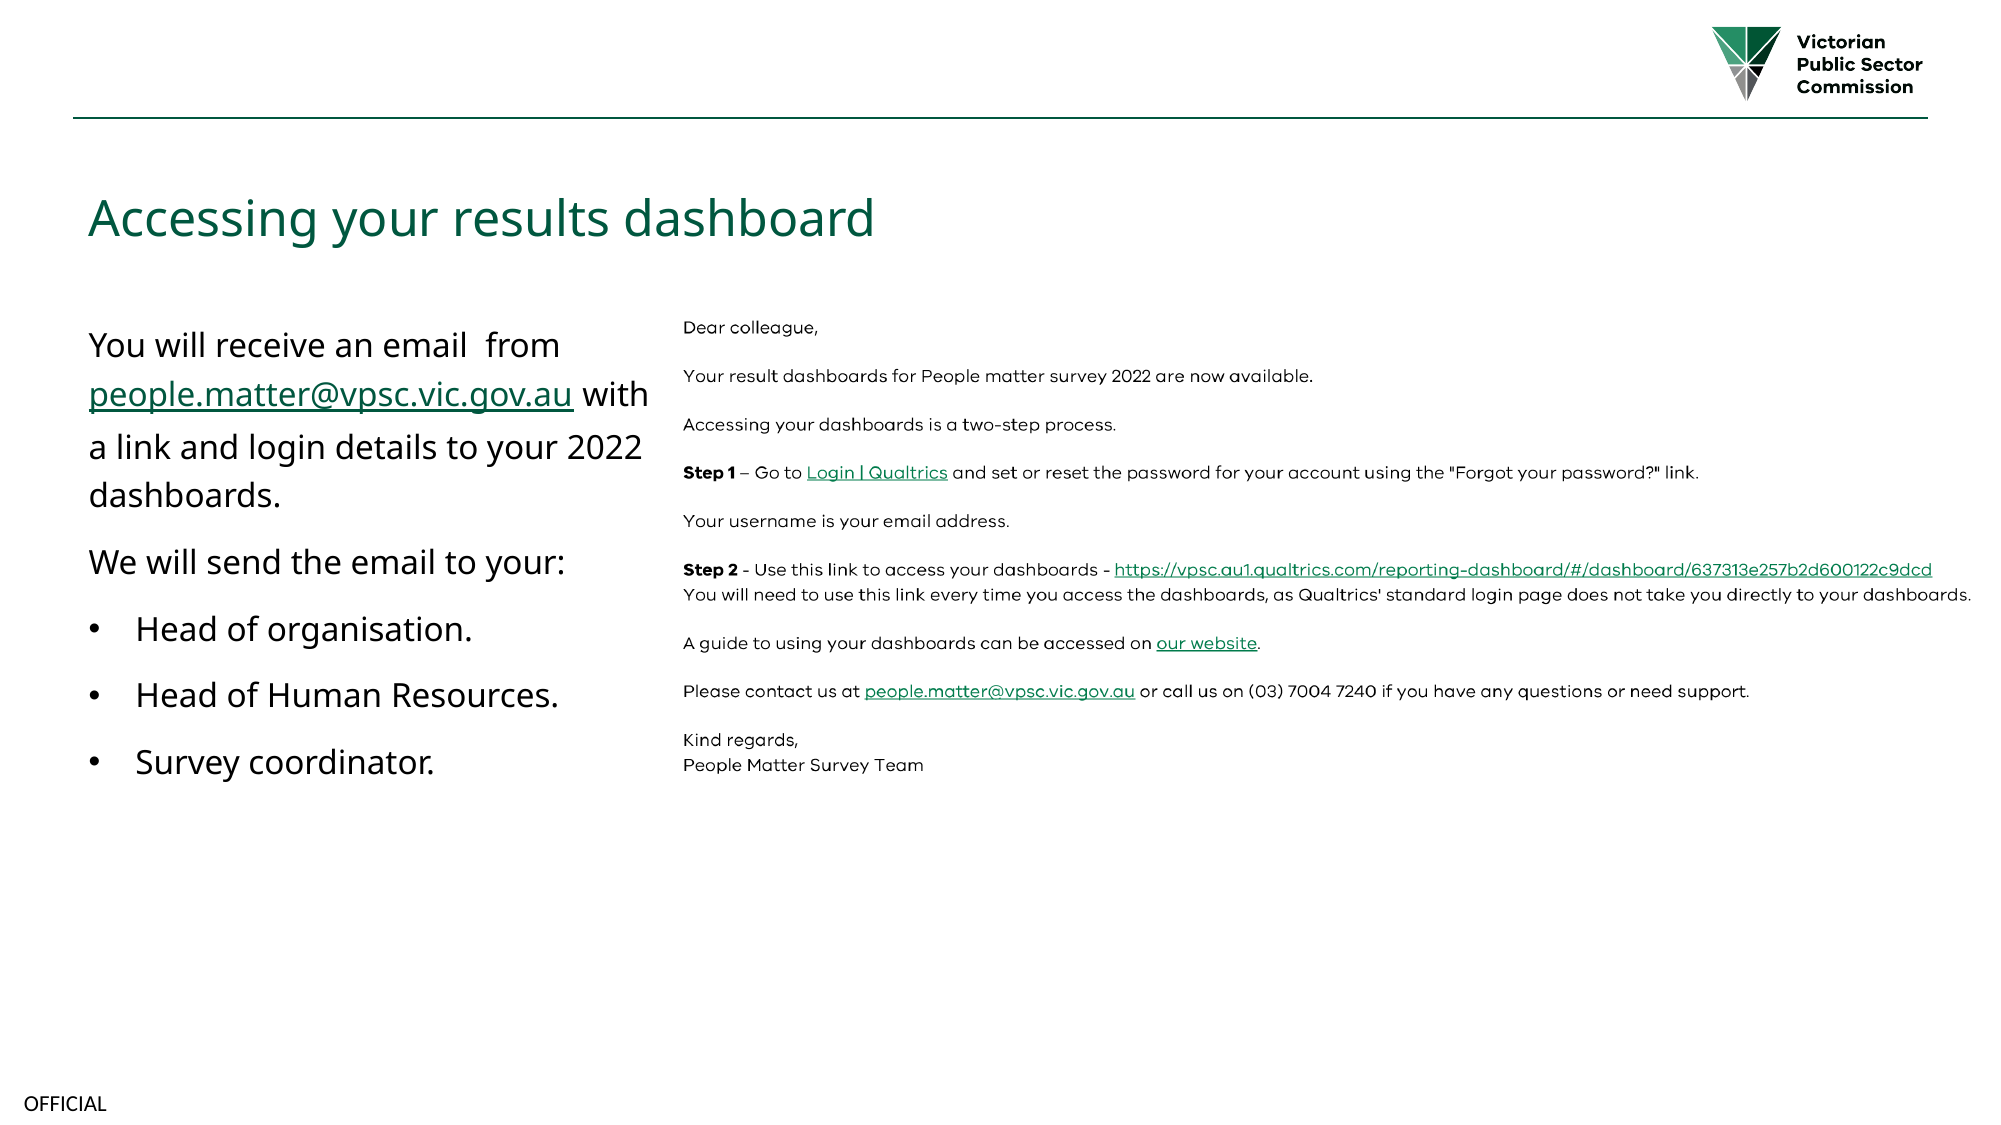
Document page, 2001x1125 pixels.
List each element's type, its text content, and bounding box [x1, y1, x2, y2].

list You will receive an email from people.matter@vpsc.vic.gov.au with a link and login details to your 2022 dashboards. We will send the email to your: Head of organisation. Head of Human Resources. Survey coordinator. [73, 309, 678, 1047]
picture [1676, 0, 1958, 135]
picture [677, 309, 2000, 777]
title Accessing your results dashboard [73, 134, 1927, 287]
